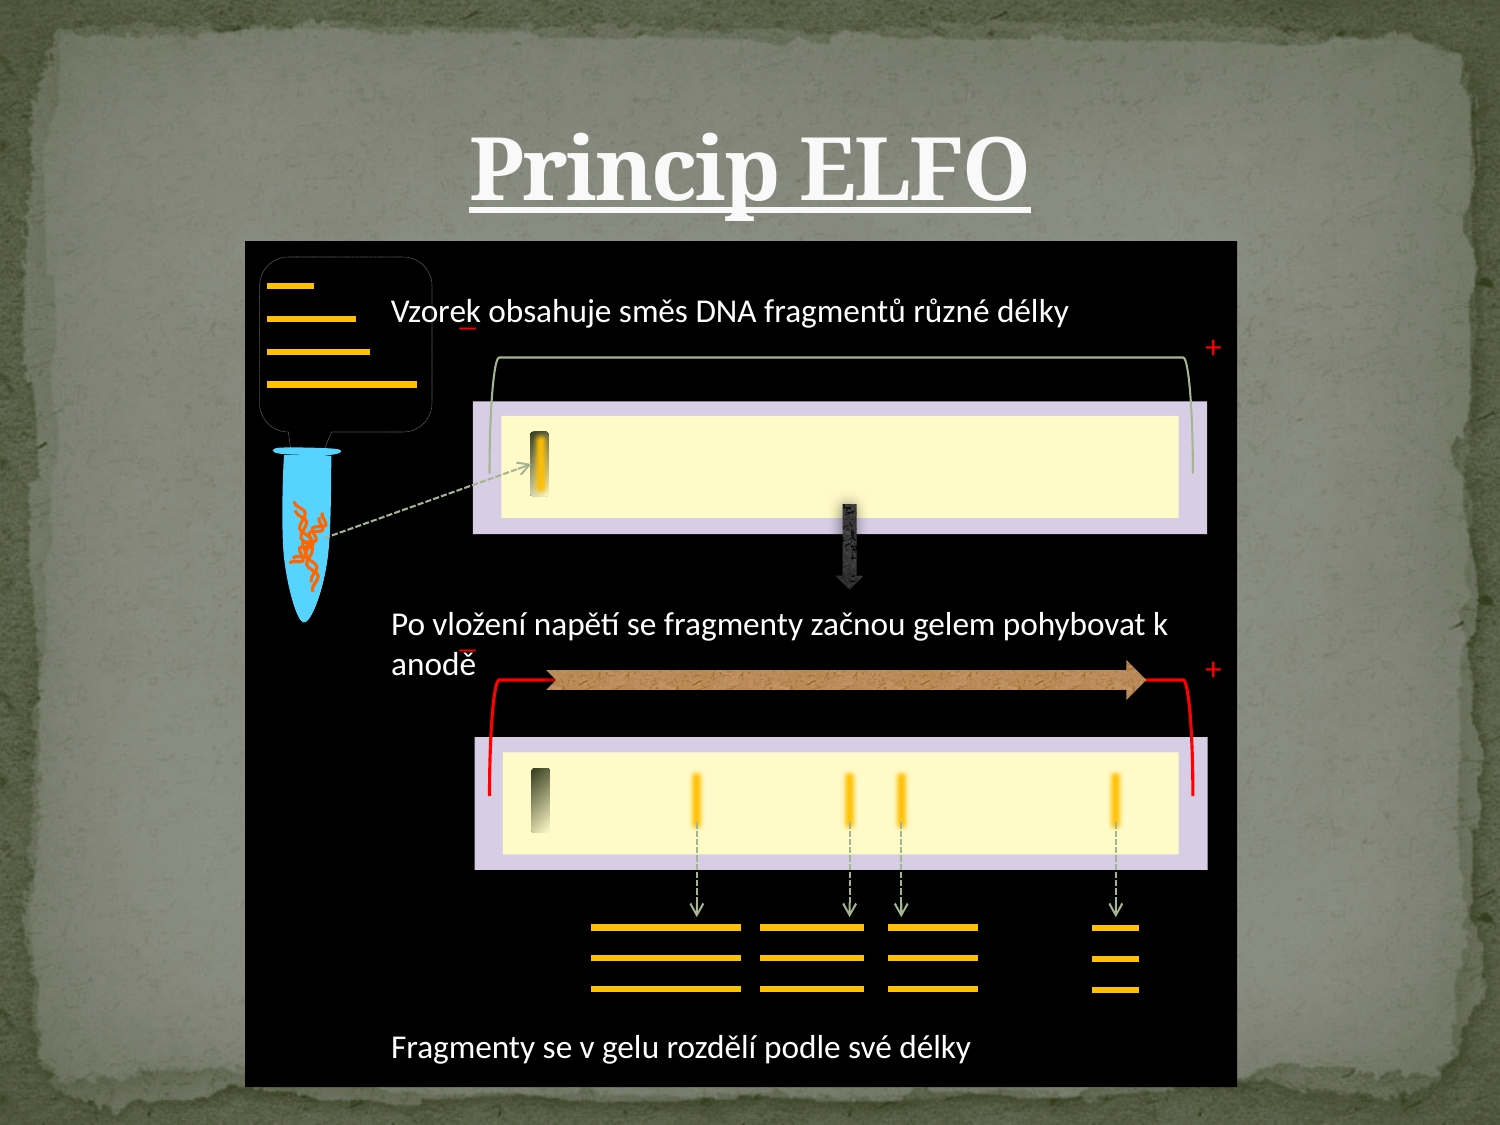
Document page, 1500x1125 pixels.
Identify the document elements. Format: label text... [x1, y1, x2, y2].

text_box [247, 243, 1235, 1086]
title Princip ELFO [74, 24, 1425, 225]
